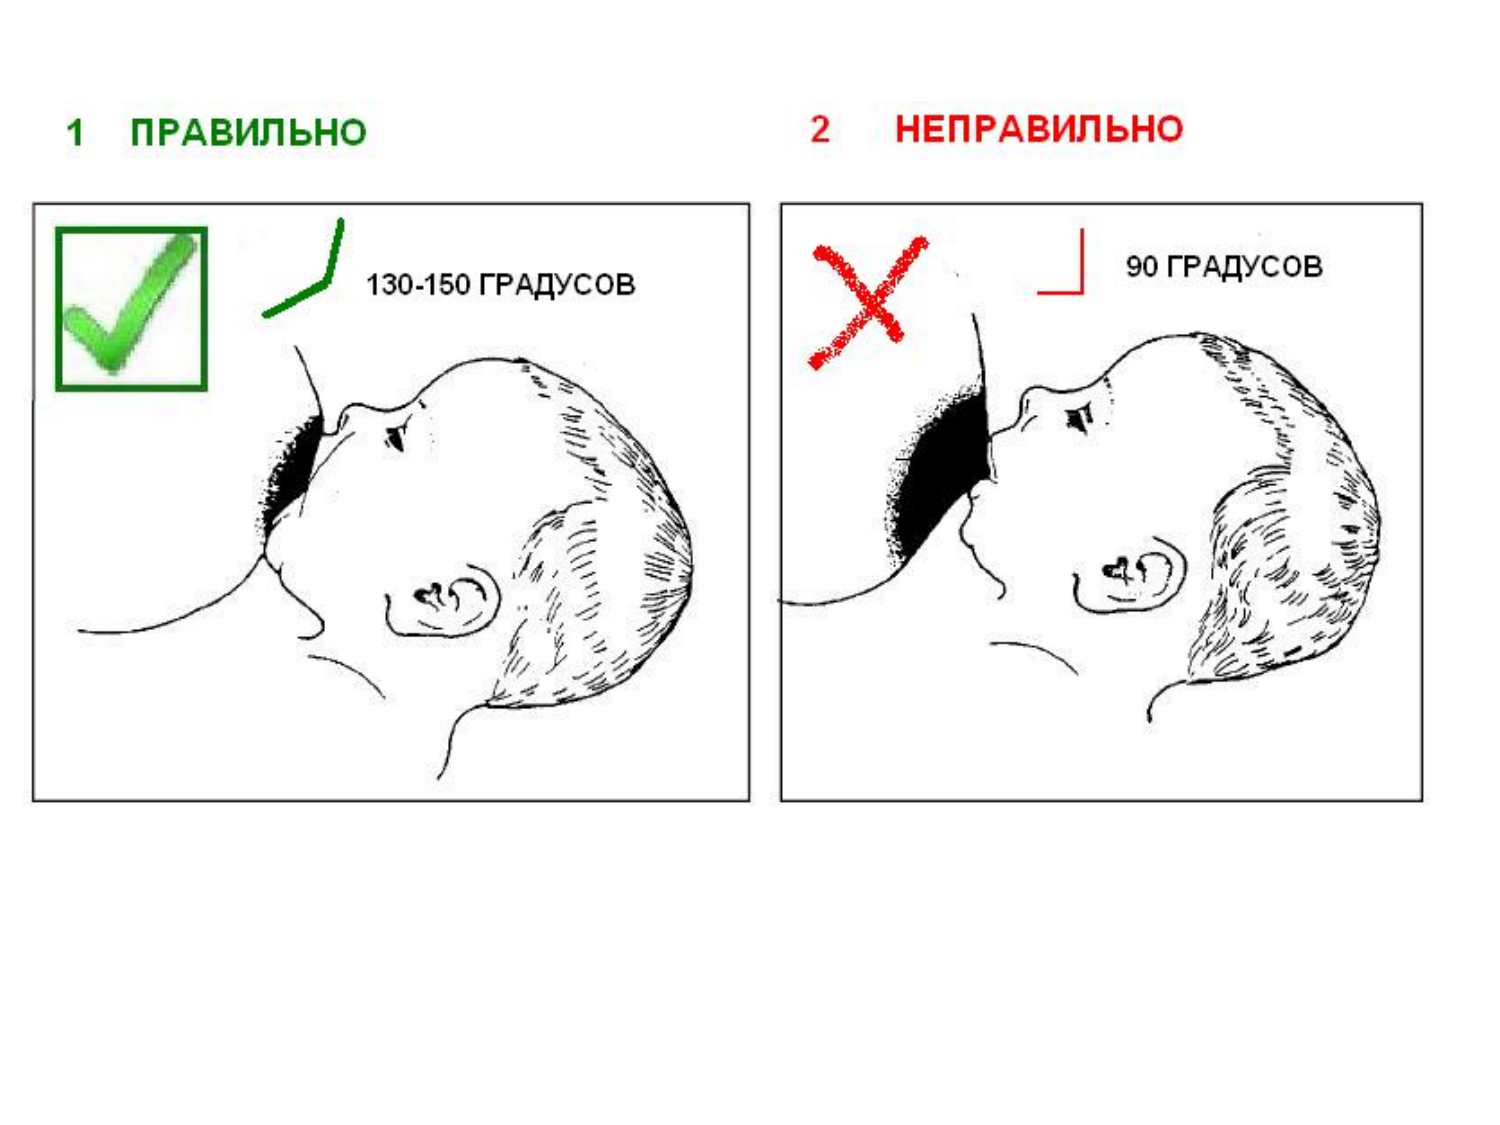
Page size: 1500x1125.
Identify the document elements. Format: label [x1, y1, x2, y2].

picture [9, 101, 1448, 826]
